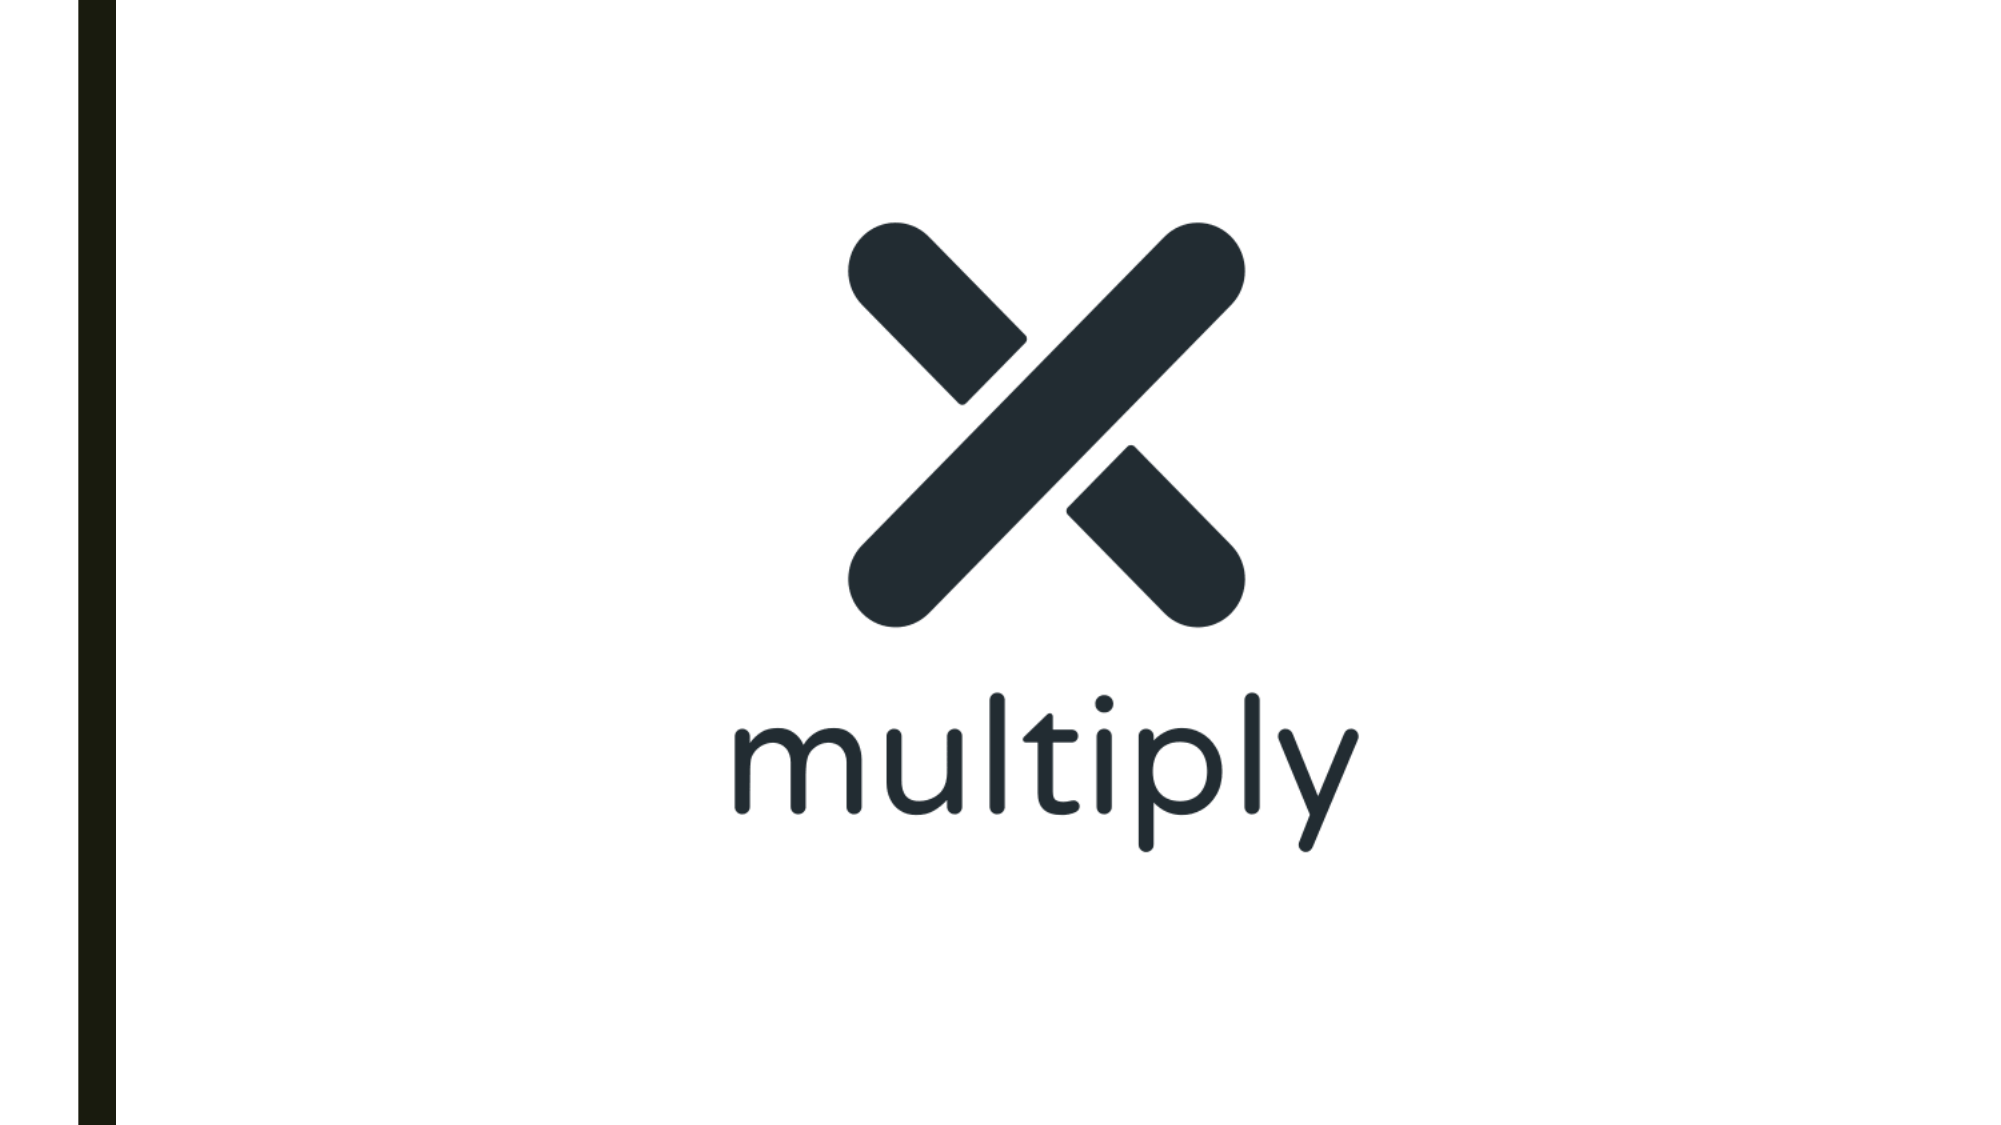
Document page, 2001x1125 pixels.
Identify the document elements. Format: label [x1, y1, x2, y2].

picture [243, 0, 1844, 1125]
